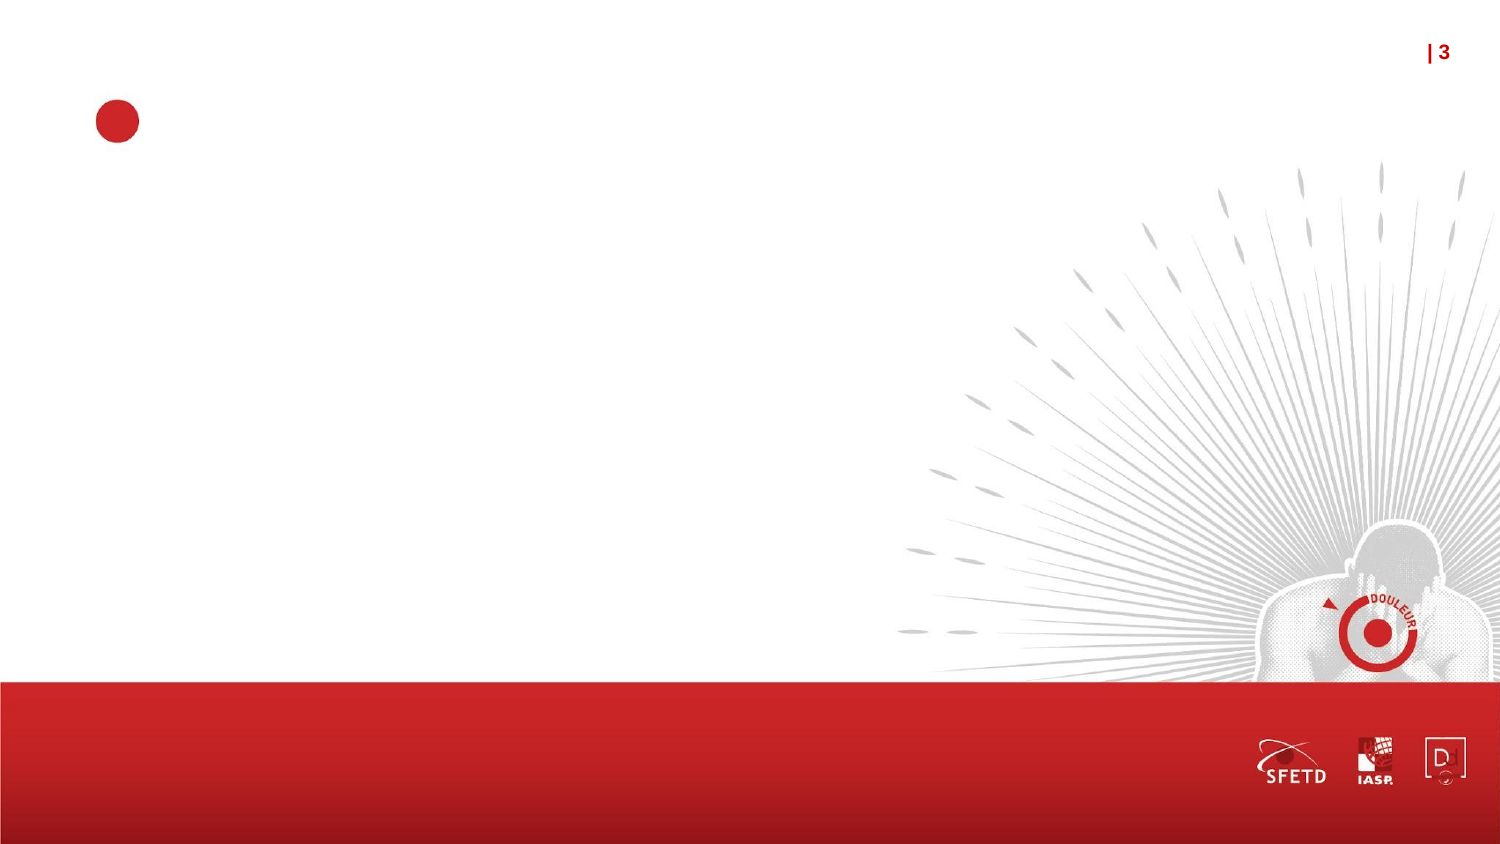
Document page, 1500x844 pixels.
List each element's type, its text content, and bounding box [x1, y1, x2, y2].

slide_number | ‹#› [1355, 32, 1465, 70]
picture [0, 0, 1500, 844]
